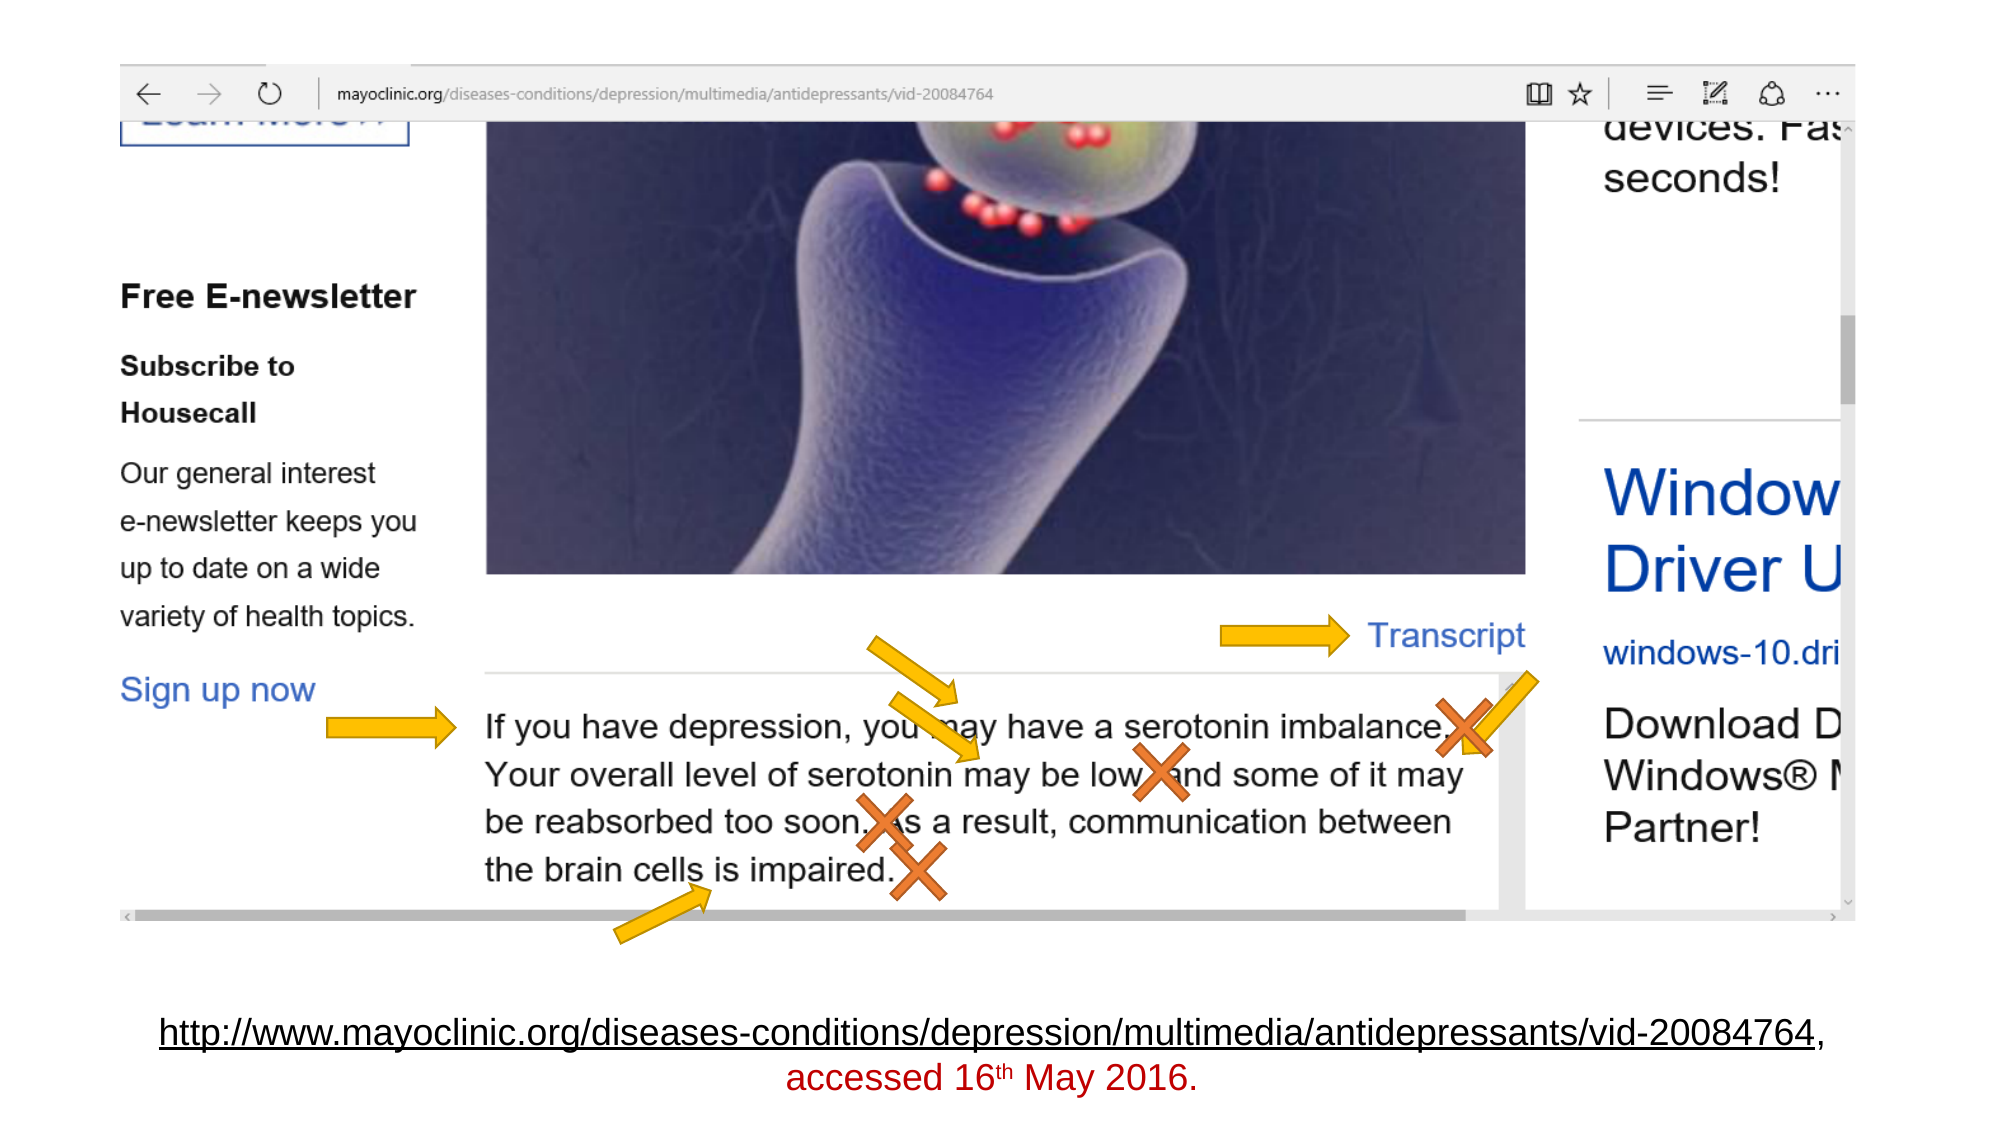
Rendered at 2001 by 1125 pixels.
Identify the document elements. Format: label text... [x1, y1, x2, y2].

picture [119, 64, 1856, 921]
text_box http://www.mayoclinic.org/diseases-conditions/depression/multimedia/antidepressants/vid-20084764, accessed 16th May 2016. [129, 1000, 1856, 1106]
text_box [612, 921, 669, 945]
